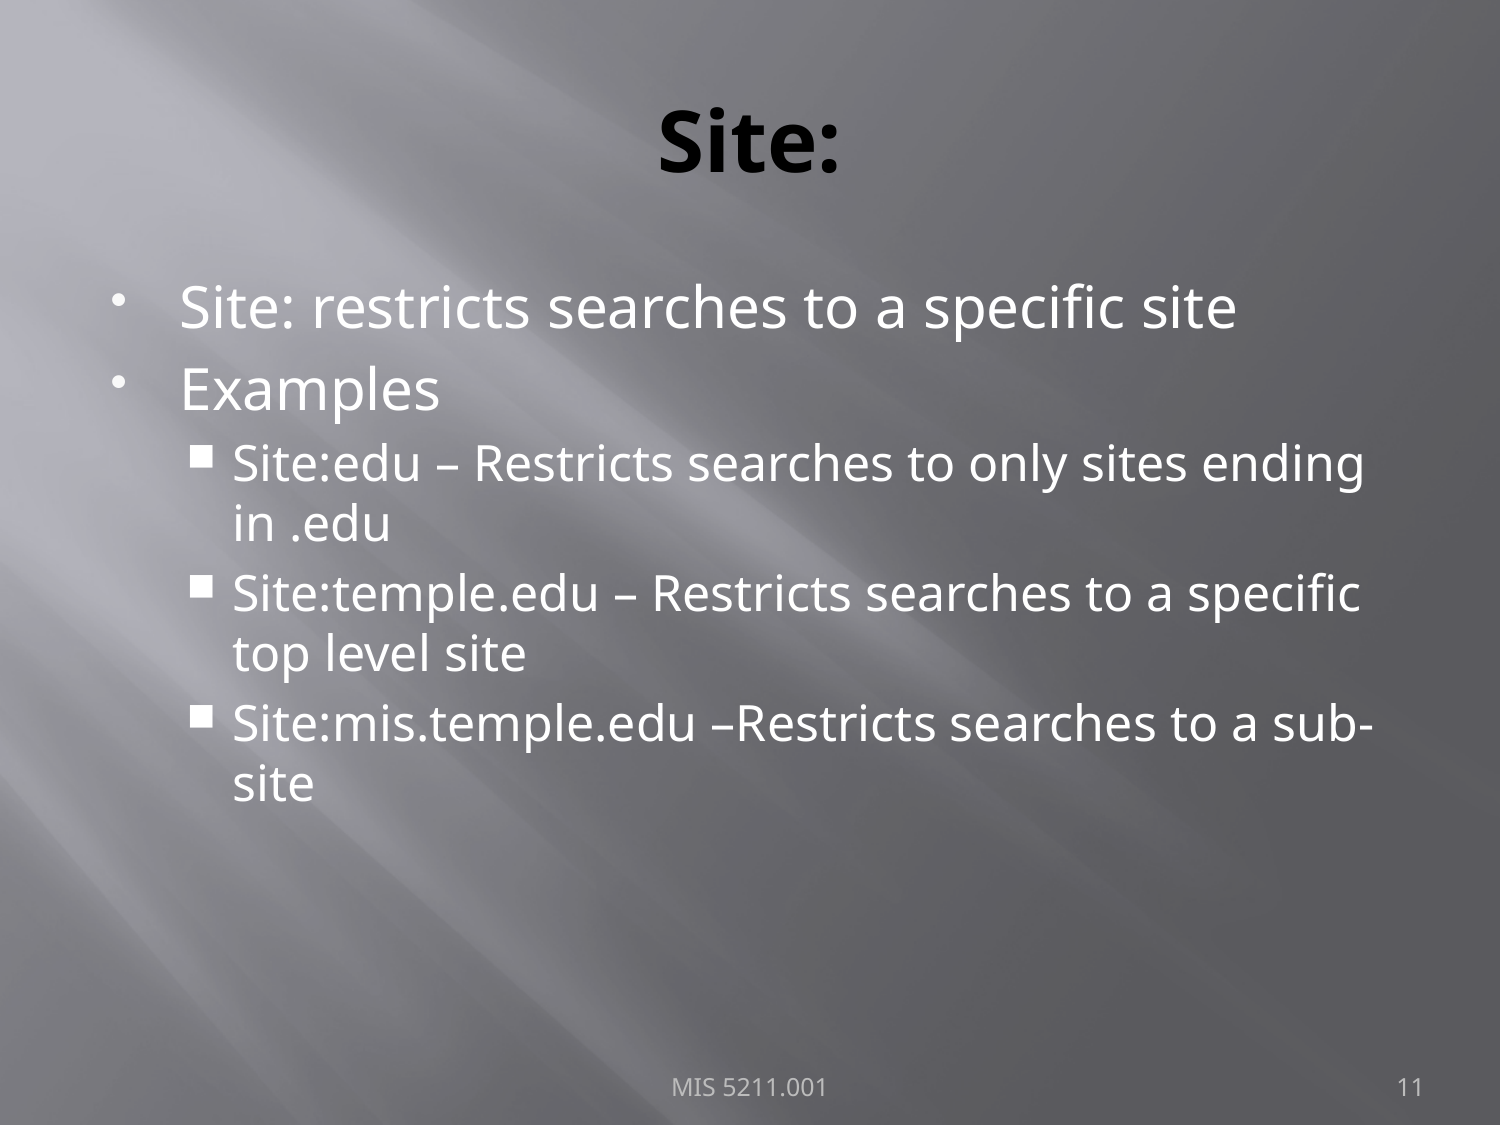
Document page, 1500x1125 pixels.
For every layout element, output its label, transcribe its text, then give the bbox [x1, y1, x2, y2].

footer MIS 5211.001 [512, 1052, 988, 1113]
slide_number 11 [1299, 1052, 1425, 1113]
title Site: [75, 45, 1425, 233]
list Site: restricts searches to a specific site Examples Site:edu – Restricts searches to only sites ending in .edu Site:temple.edu – Restricts searches to a specific top level site Site:mis.temple.edu –Restricts searches to a sub-site [75, 262, 1425, 1035]
